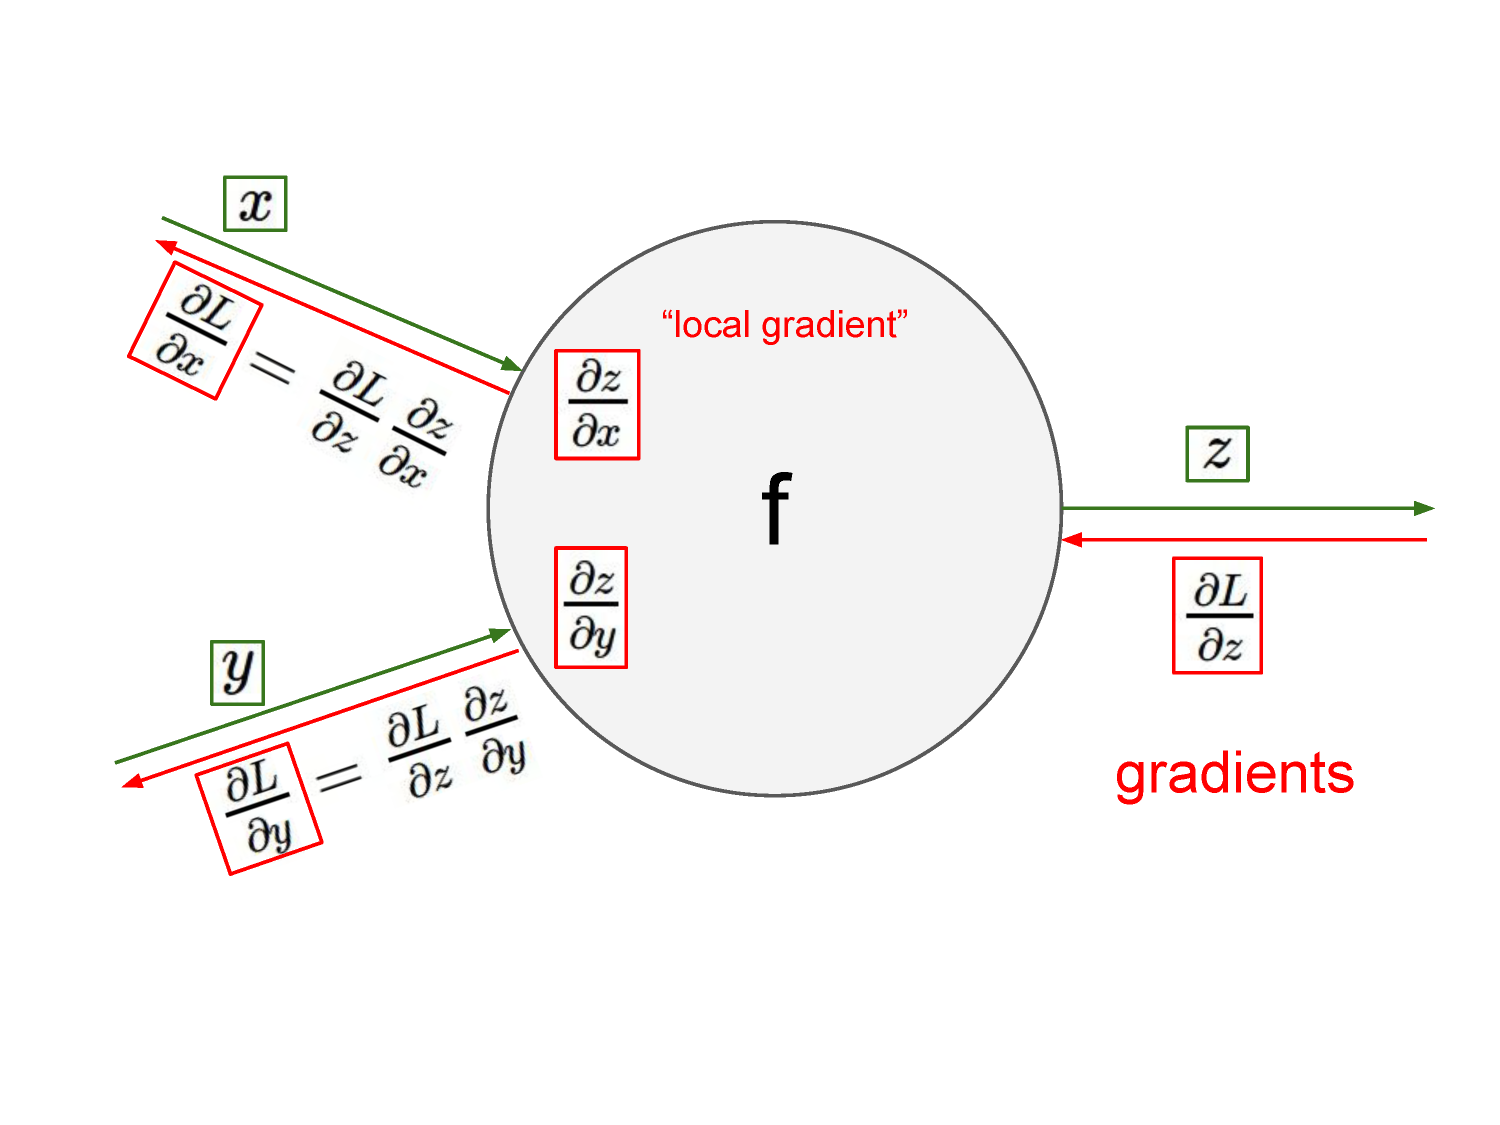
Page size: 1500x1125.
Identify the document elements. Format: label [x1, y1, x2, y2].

picture [0, 140, 1500, 876]
